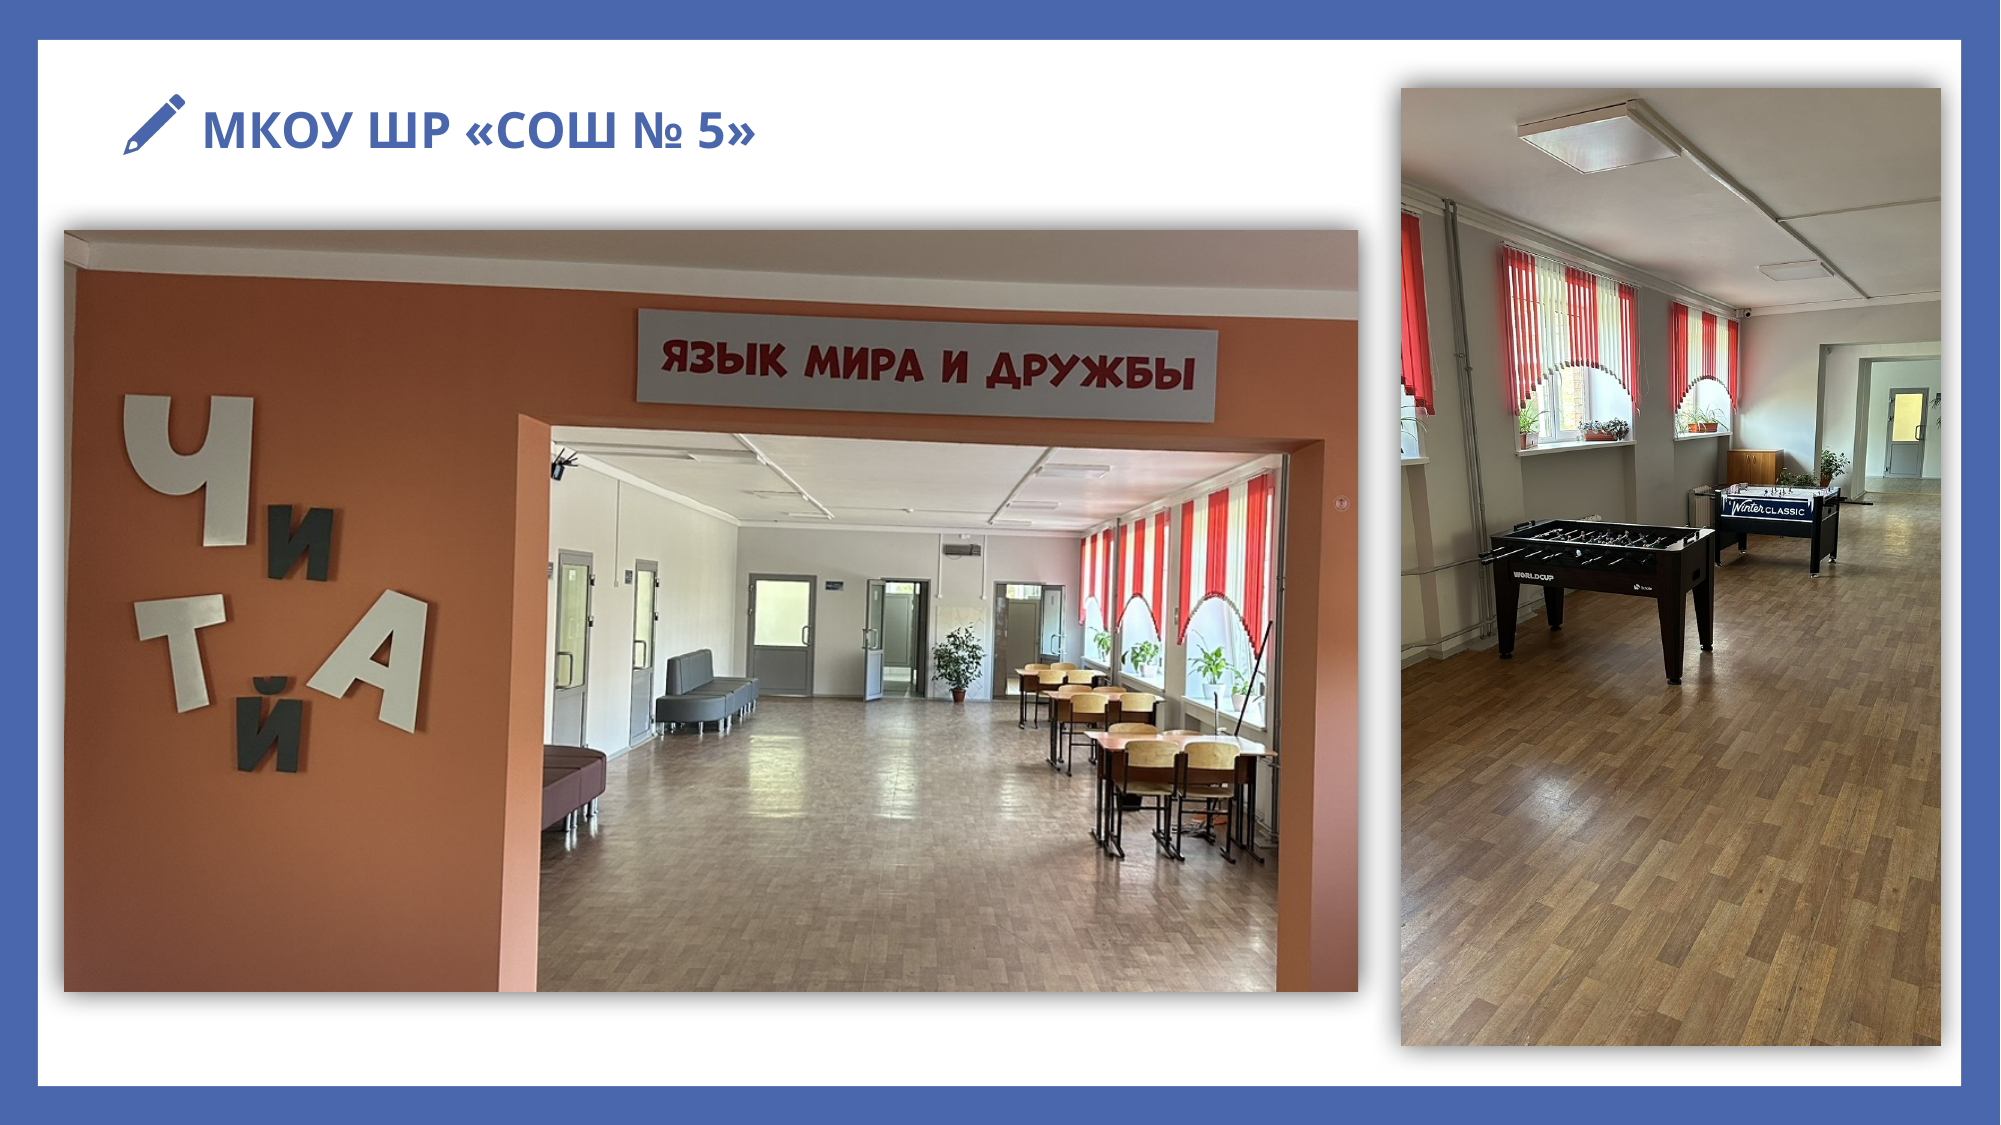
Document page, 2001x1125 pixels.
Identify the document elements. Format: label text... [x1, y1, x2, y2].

picture [117, 87, 191, 162]
picture [1401, 87, 1941, 1047]
picture [63, 230, 1359, 992]
title МКОУ ШР «СОШ № 5» [186, 88, 1381, 176]
